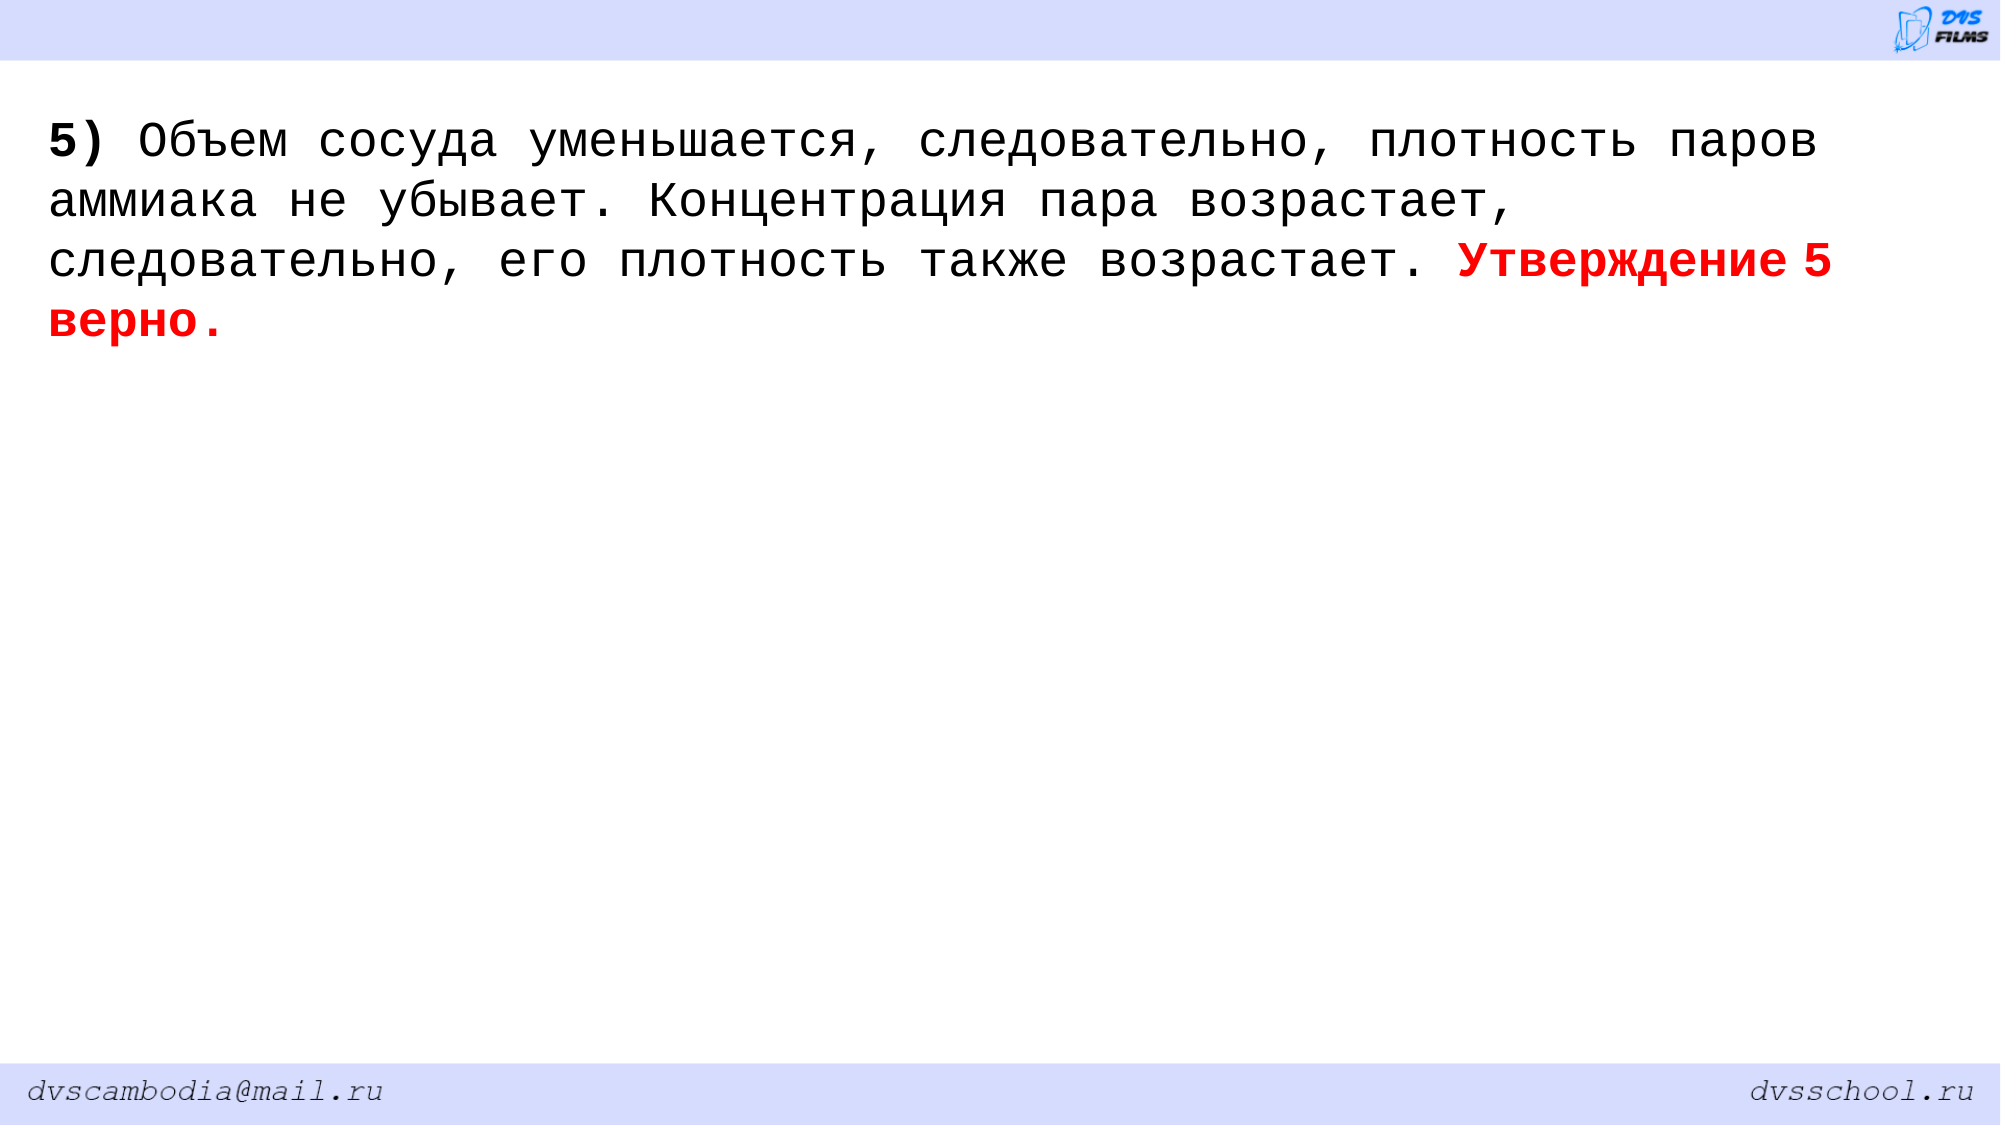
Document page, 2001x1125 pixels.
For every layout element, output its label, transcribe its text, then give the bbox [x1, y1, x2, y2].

picture [0, 0, 2001, 1125]
text_box 5) Объем сосуда уменьшается, следовательно, плотность паров аммиака не убывает. Концентрация пара возрастает, следовательно, его плотность также возрастает. Утверждение 5 верно. [33, 98, 1978, 354]
